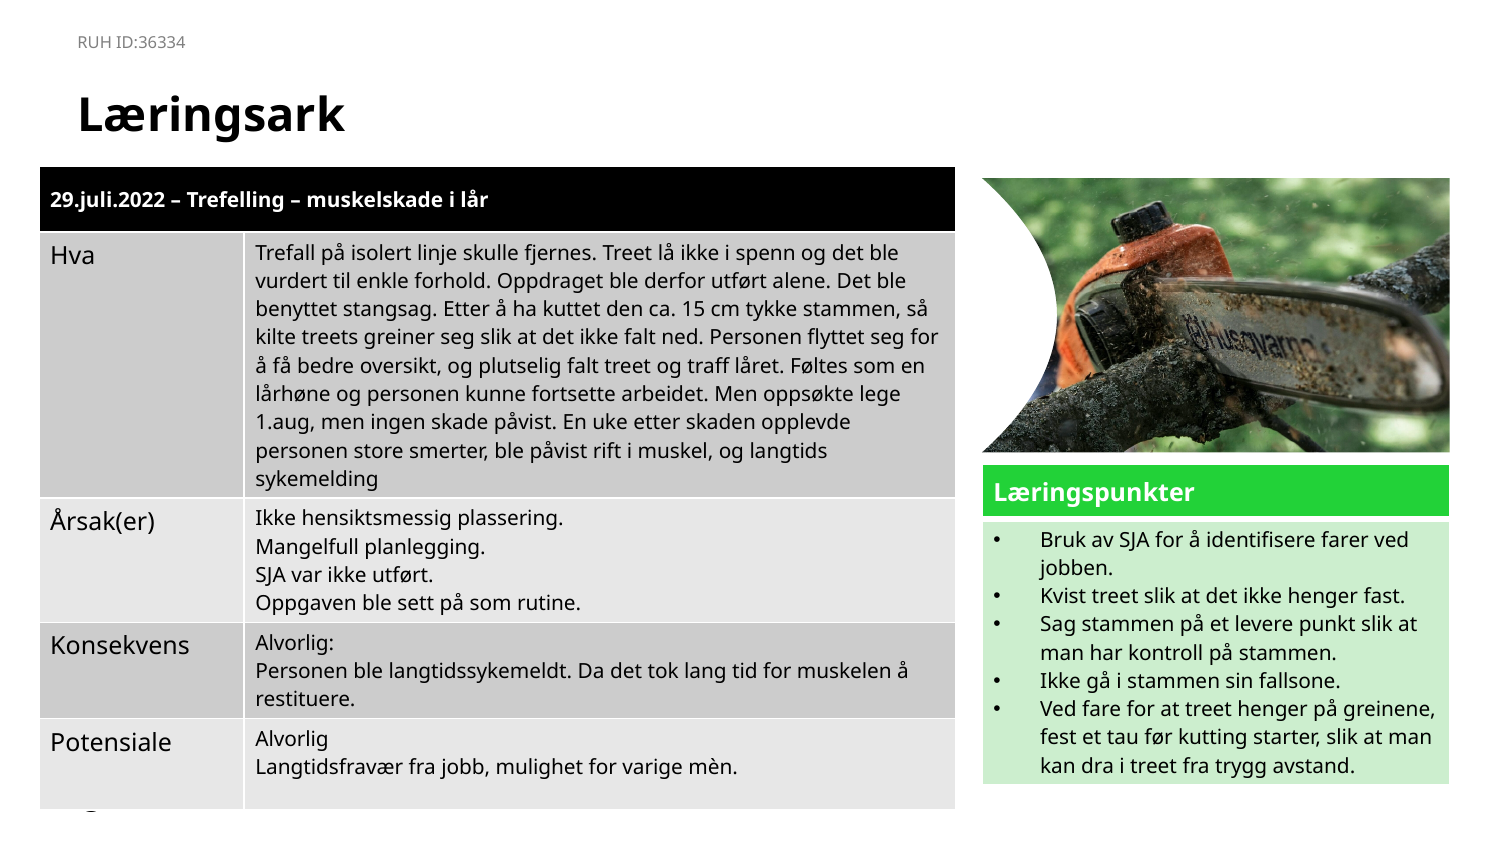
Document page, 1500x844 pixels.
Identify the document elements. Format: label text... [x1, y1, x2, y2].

table_cell Alvorlig Langtidsfravær fra jobb, mulighet for varige mèn. [245, 719, 955, 809]
table_cell Trefall på isolert linje skulle fjernes. Treet lå ikke i spenn og det ble vurdert til enkle forhold. Oppdraget ble derfor utført alene. Det ble benyttet stangsag. Etter å ha kuttet den ca. 15 cm tykke stammen, så kilte treets greiner seg slik at det ikke falt ned. Personen flyttet seg for å få bedre oversikt, og plutselig falt treet og traff låret. Føltes som en lårhøne og personen kunne fortsette arbeidet. Men oppsøkte lege 1.aug, men ingen skade påvist. En uke etter skaden opplevde personen store smerter, ble påvist rift i muskel, og langtids sykemelding [245, 233, 955, 497]
table_cell Årsak(er) [40, 499, 243, 622]
table_cell Hva [40, 233, 243, 497]
table_cell Konsekvens [40, 623, 243, 718]
picture [981, 178, 1450, 453]
table_header Læringspunkter [983, 465, 1449, 516]
title Læringsark [77, 66, 1015, 142]
table_cell Alvorlig: Personen ble langtidssykemeldt. Da det tok lang tid for muskelen å restituere. [245, 623, 955, 718]
table_cell Bruk av SJA for å identifisere farer ved jobben. Kvist treet slik at det ikke henger fast. Sag stammen på et levere punkt slik at man har kontroll på stammen. Ikke gå i stammen sin fallsone. Ved fare for at treet henger på greinene, fest et tau før kutting starter, slik at man kan dra i treet fra trygg avstand. [983, 522, 1449, 784]
table_cell Ikke hensiktsmessig plassering. Mangelfull planlegging. SJA var ikke utført. Oppgaven ble sett på som rutine. [245, 499, 955, 622]
footer RUH ID:36334 [77, 30, 854, 54]
table_header 29.juli.2022 – Trefelling – muskelskade i lår [40, 167, 955, 231]
table_cell Potensiale [40, 719, 243, 809]
